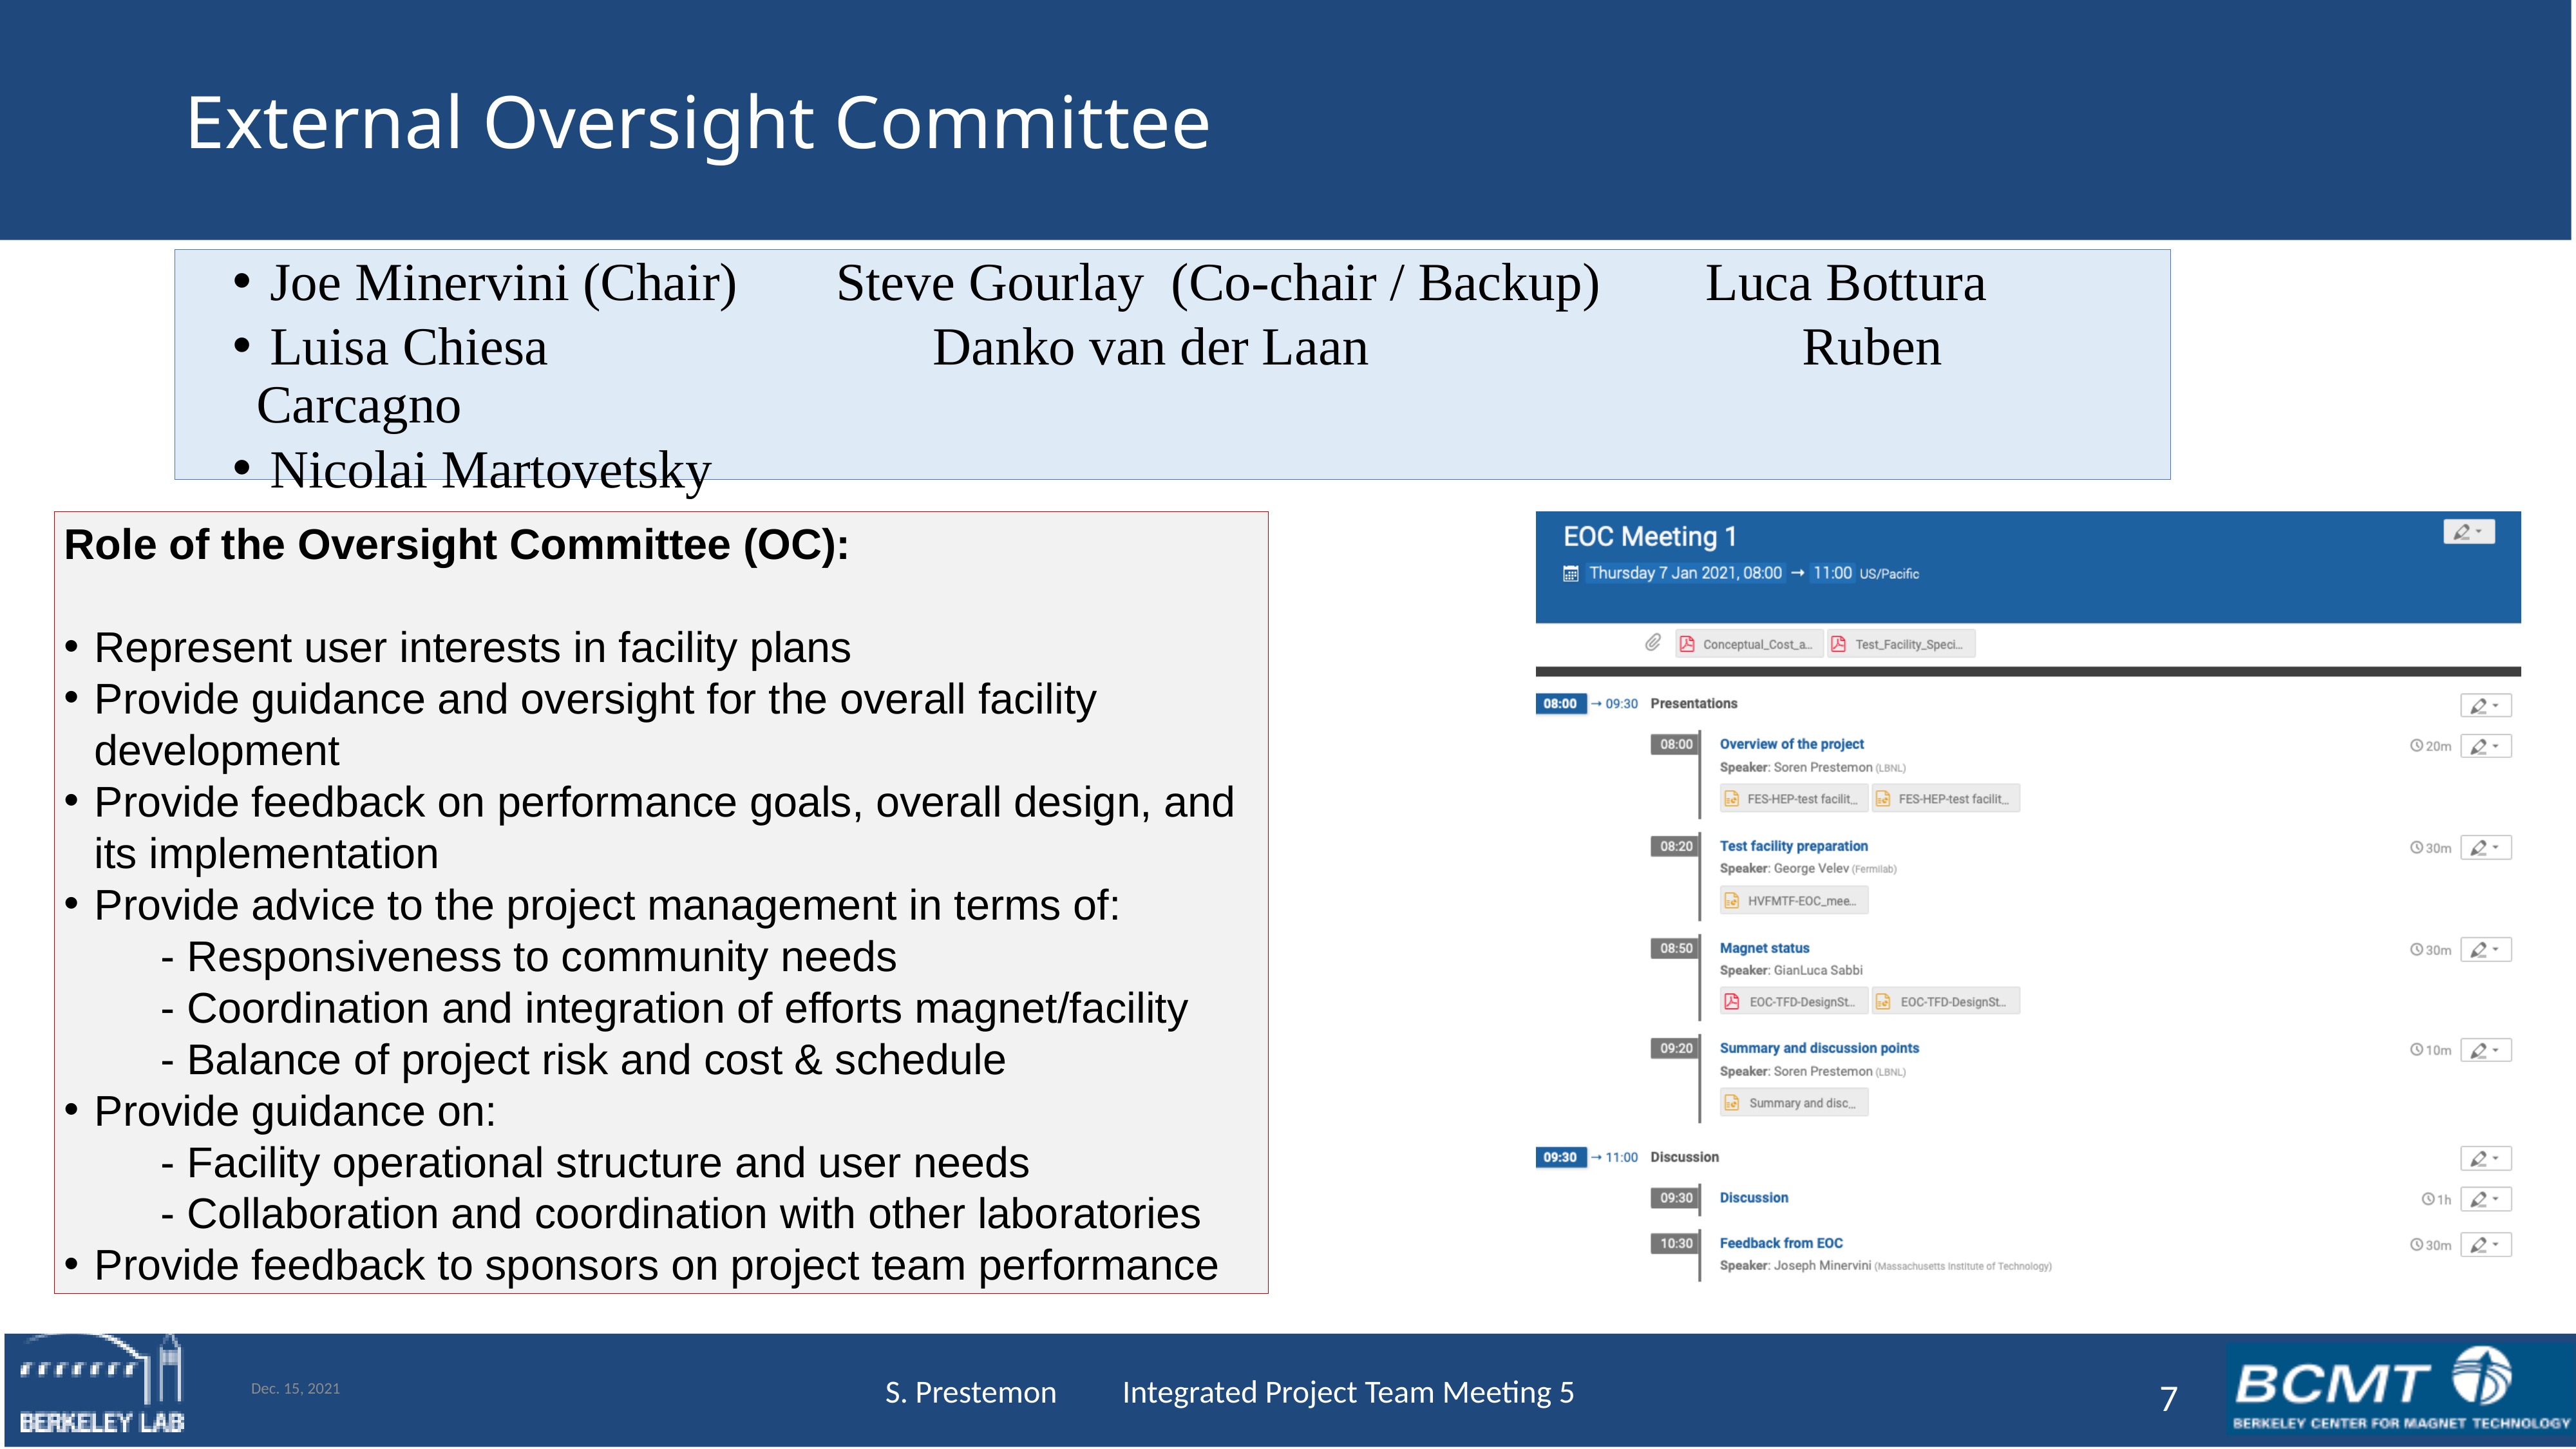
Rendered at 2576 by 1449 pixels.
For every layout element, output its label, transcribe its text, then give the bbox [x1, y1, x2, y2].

slide_number 7 [2063, 1343, 2189, 1449]
text_box Joe Minervini (Chair) Steve Gourlay (Co-chair / Backup) Luca Bottura Luisa Chiesa Danko van der Laan Ruben Carcagno Nicolai Martovetsky [175, 249, 2171, 480]
text_box Role of the Oversight Committee (OC): Represent user interests in facility plans Provide guidance and oversight for the overall facility development Provide feedback on performance goals, overall design, and its implementation Provide advice to the project management in terms of: - Responsiveness to community needs - Coordination and integration of efforts magnet/facility - Balance of project risk and cost & schedule Provide guidance on: - Facility operational structure and user needs - Collaboration and coordination with other laboratories Provide feedback to sponsors on project team performance [54, 511, 1269, 1294]
picture [1536, 511, 2521, 1283]
picture [21, 1317, 184, 1432]
picture [2226, 1343, 2576, 1435]
title External Oversight Committee [175, 10, 2397, 240]
footer S. Prestemon Integrated Project Team Meeting 5 [505, 1352, 1956, 1429]
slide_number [242, 1343, 448, 1432]
